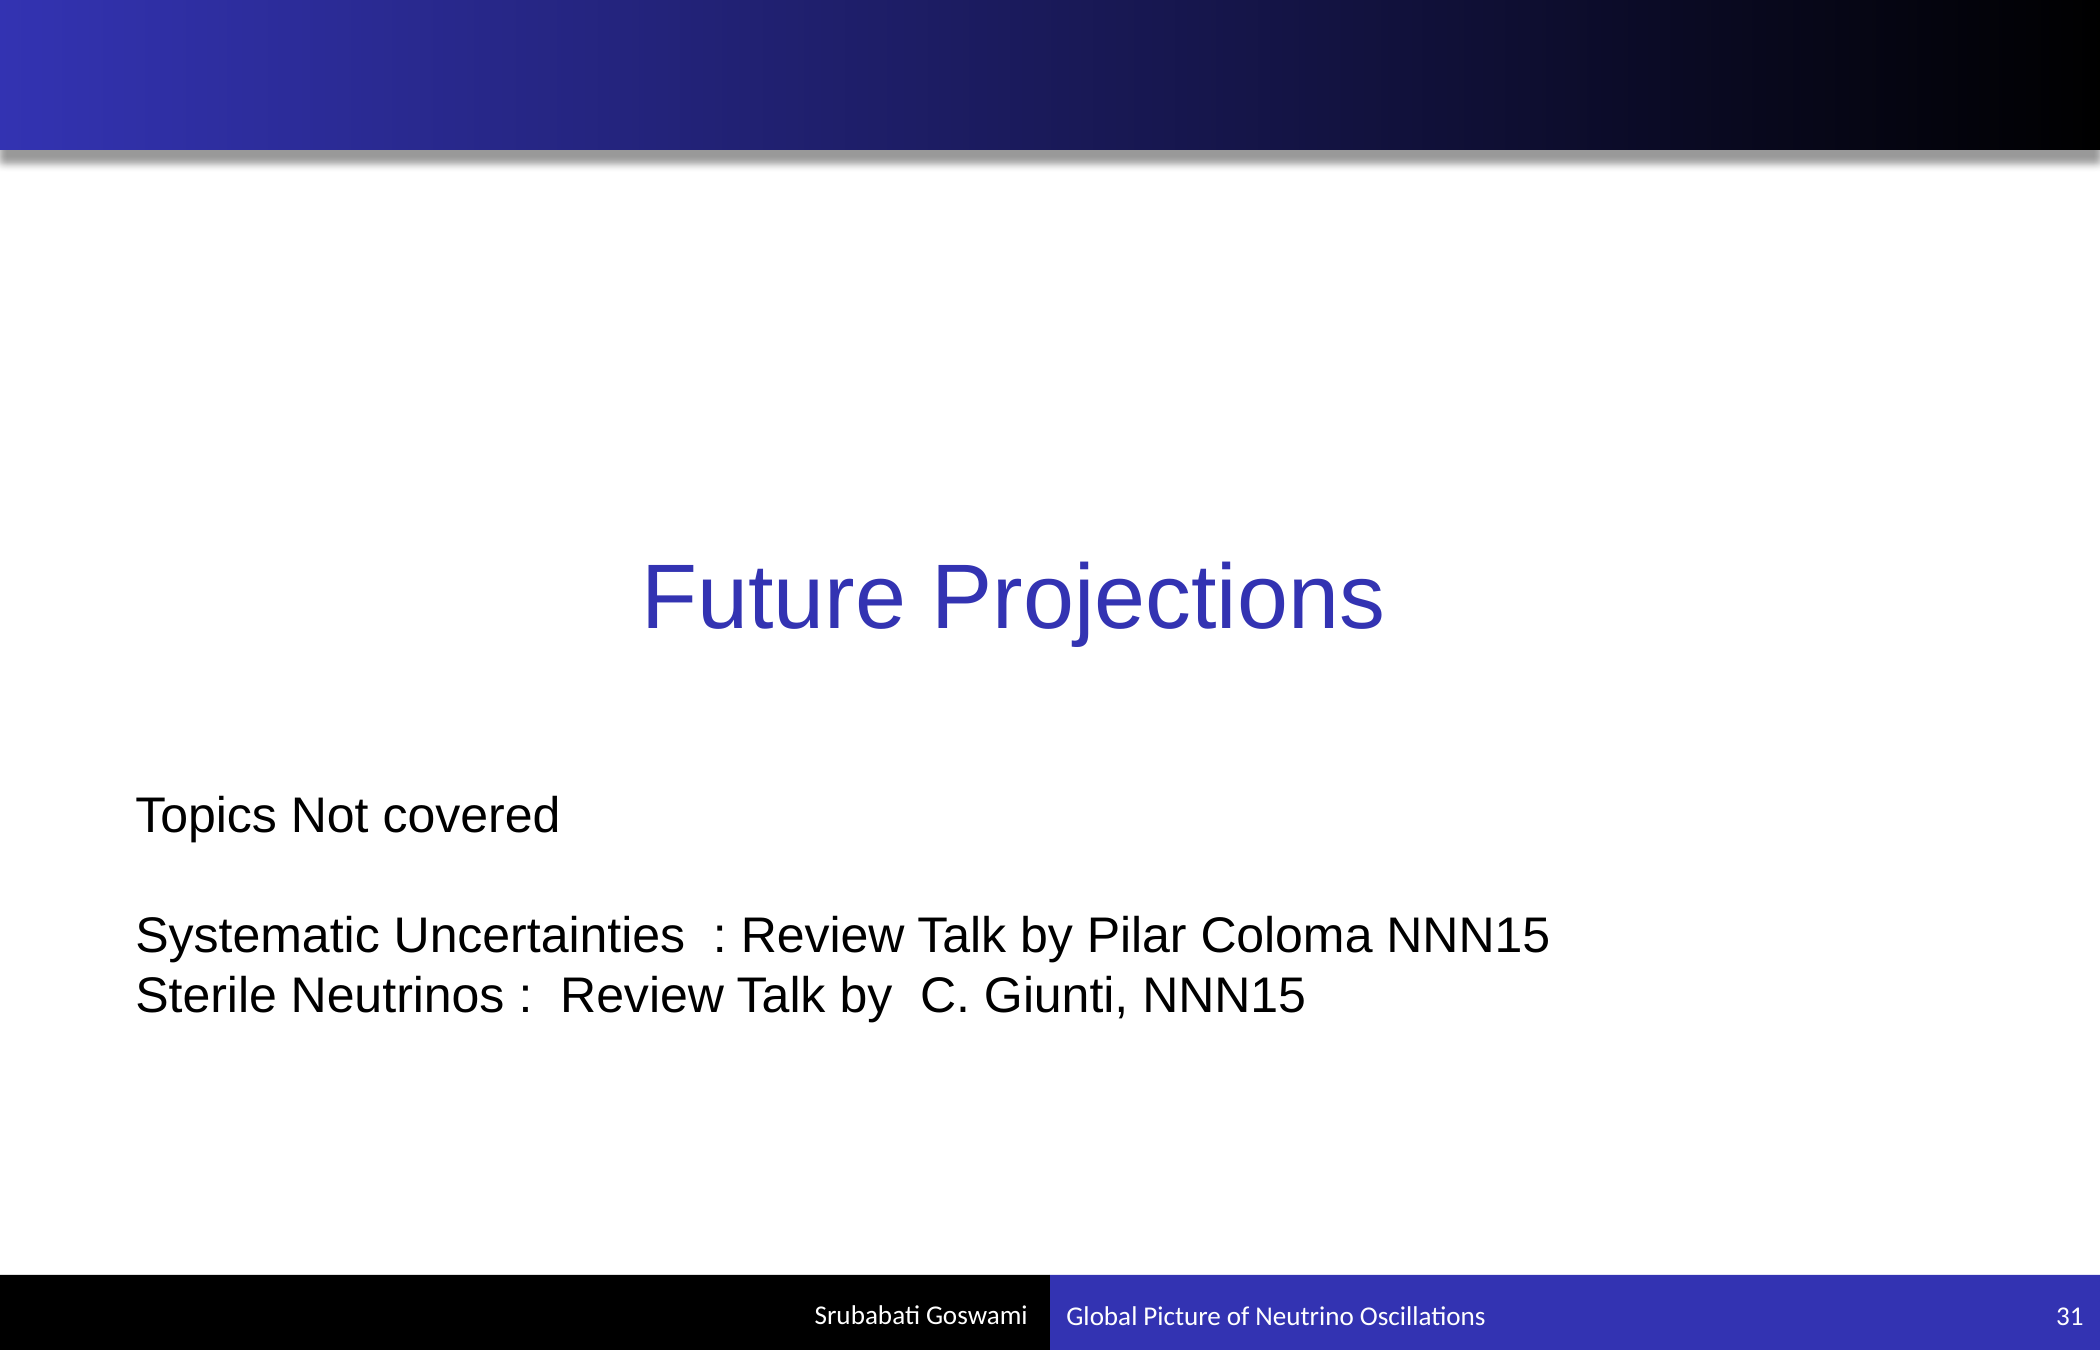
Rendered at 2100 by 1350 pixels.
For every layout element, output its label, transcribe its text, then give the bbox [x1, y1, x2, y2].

slide_number 31 [1725, 1278, 2100, 1350]
text_box Topics Not covered Systematic Uncertainties : Review Talk by Pilar Coloma NNN15 Sterile Neutrinos : Review Talk by C. Giunti, NNN15 [120, 774, 1580, 1030]
list Future Projections [624, 528, 2100, 1350]
footer Global Picture of Neutrino Oscillations [1050, 1278, 1725, 1350]
